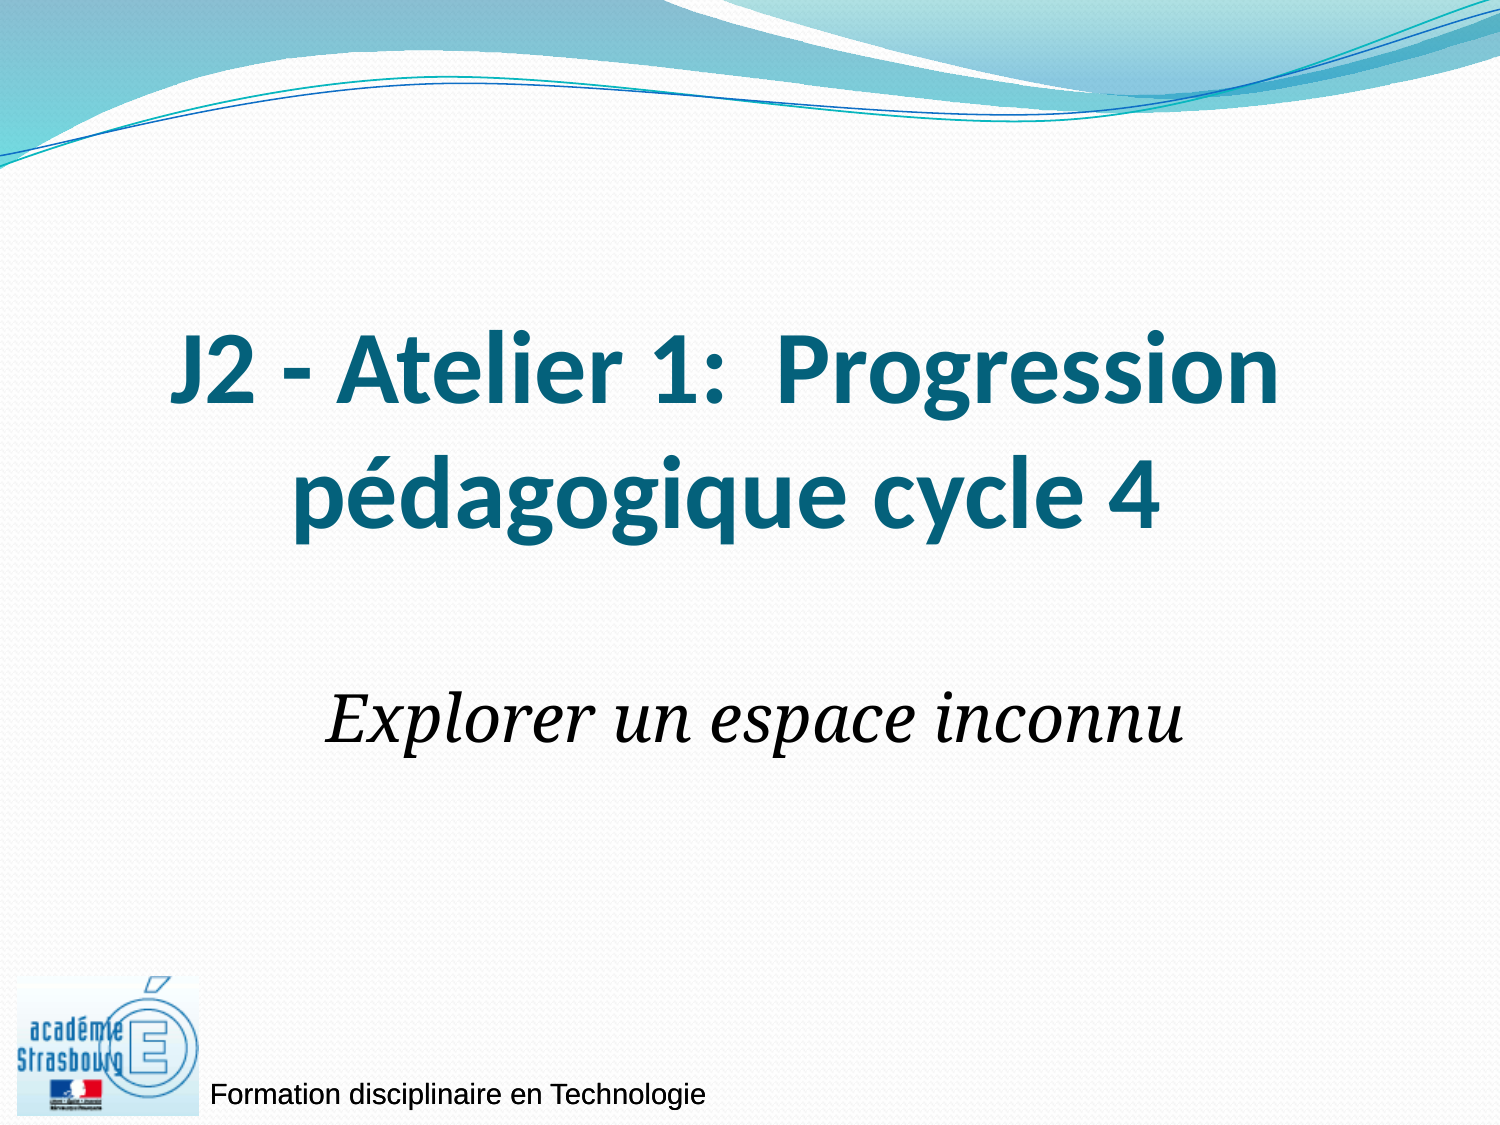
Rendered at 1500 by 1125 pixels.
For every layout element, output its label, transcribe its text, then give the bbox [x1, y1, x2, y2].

picture [17, 976, 199, 1116]
list Explorer un espace inconnu [194, 668, 1317, 861]
title J2 - Atelier 1: Progression pédagogique cycle 4 [159, 267, 1294, 550]
